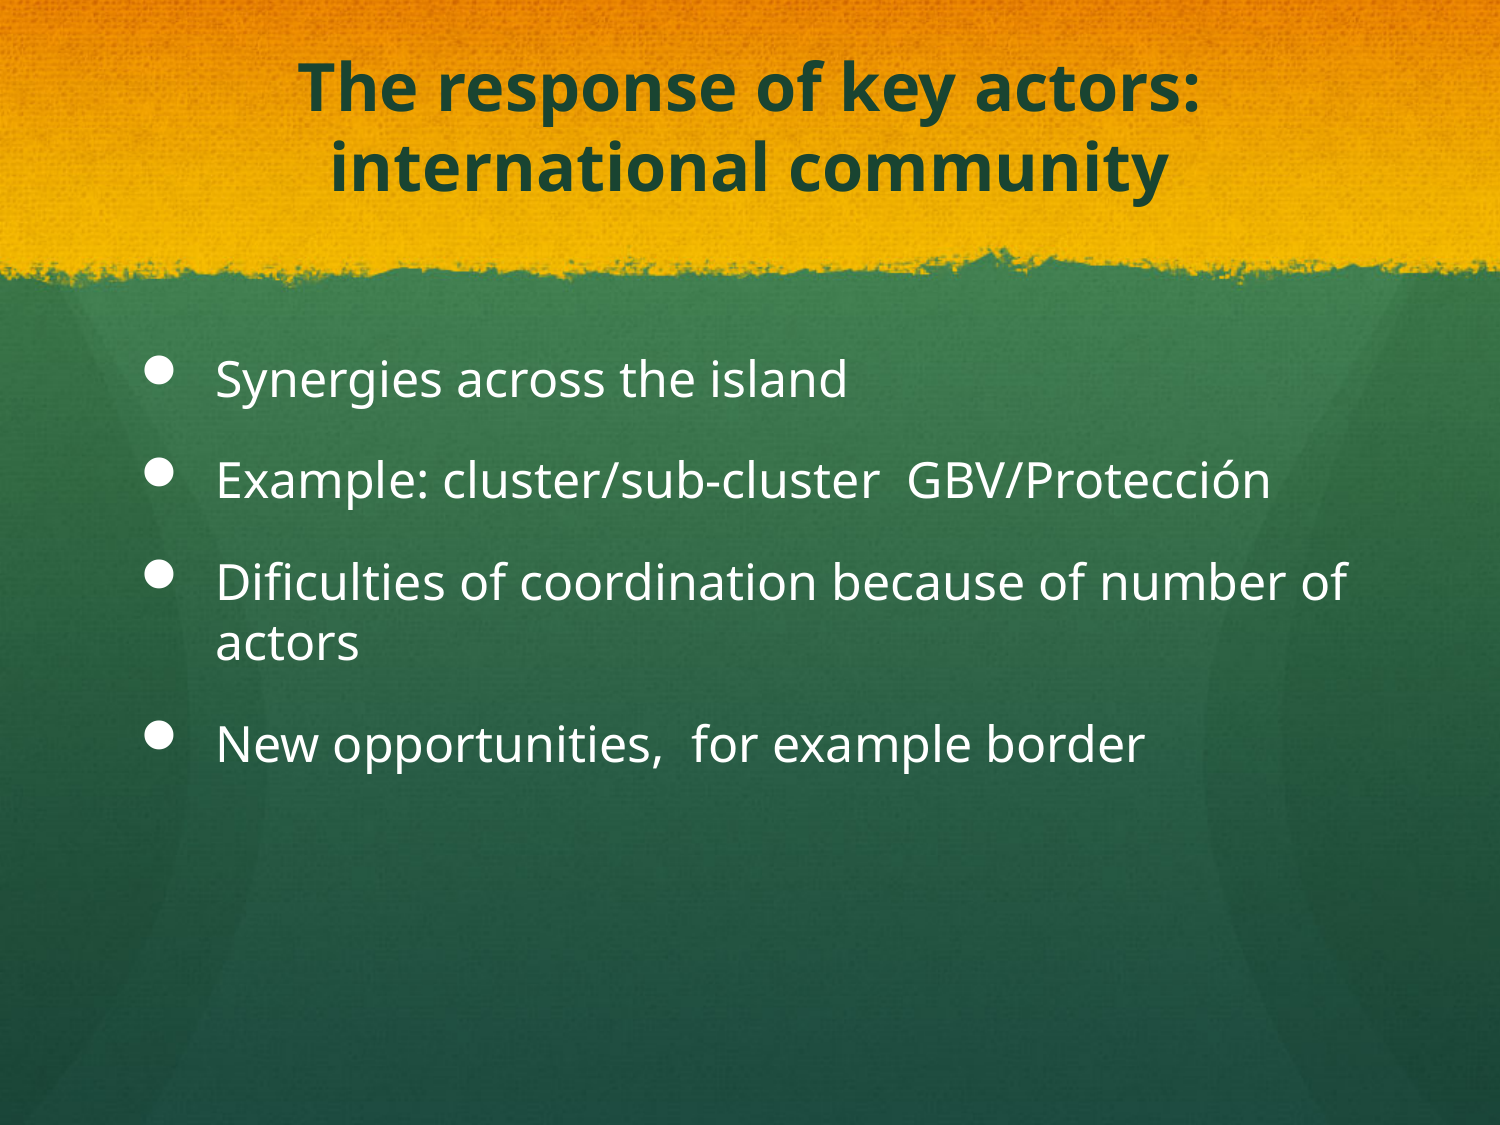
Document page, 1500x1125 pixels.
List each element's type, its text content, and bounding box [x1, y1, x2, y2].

title The response of key actors: international community [125, 48, 1375, 282]
picture [0, 0, 1500, 1125]
list Synergies across the island Example: cluster/sub-cluster GBV/Protección Dificulties of coordination because of number of actors New opportunities, for example border [125, 339, 1375, 1026]
